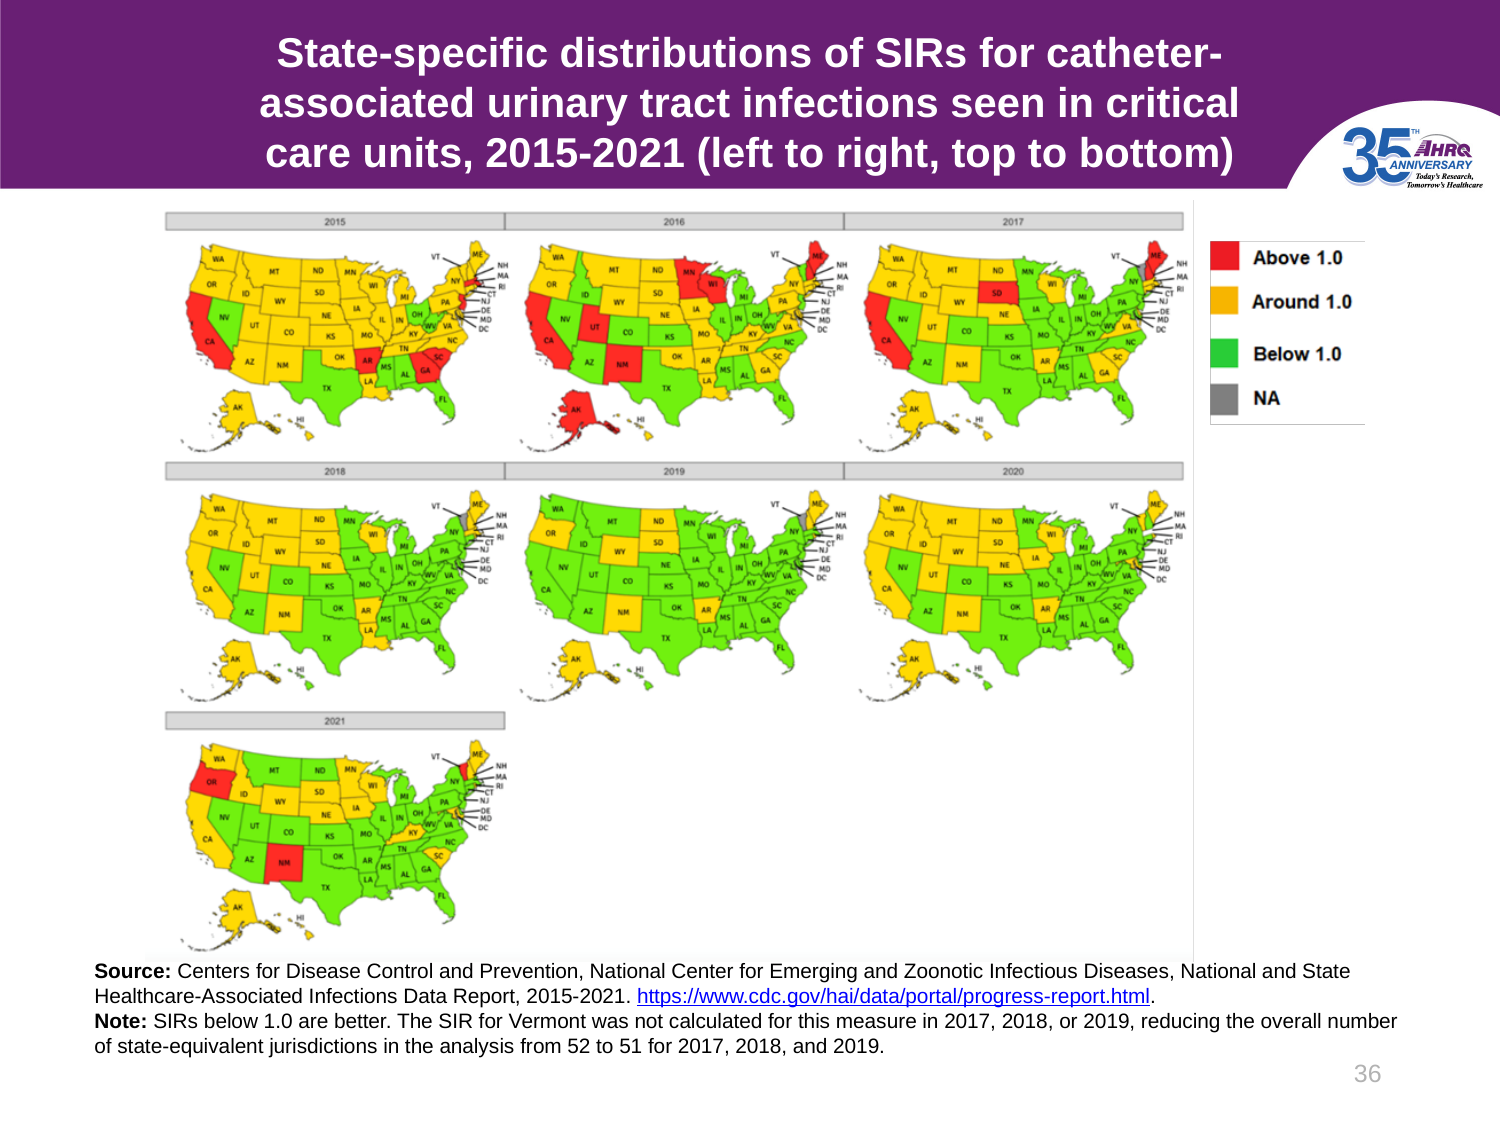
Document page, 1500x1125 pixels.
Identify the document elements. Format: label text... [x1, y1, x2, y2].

title State-specific distributions of SIRs for catheter-associated urinary tract infections seen in critical care units, 2015-2021 (left to right, top to bottom) [206, 50, 1294, 152]
slide_number 36 [1059, 1042, 1397, 1103]
text_box Source: Centers for Disease Control and Prevention, National Center for Emerging and Zoonotic Infectious Diseases, National and State Healthcare-Associated Infections Data Report, 2015-2021. https://www.cdc.gov/hai/data/portal/progress-report.html. Note: SIRs below 1.0 are better. The SIR for Vermont was not calculated for this measure in 2017, 2018, or 2019, reducing the overall number of state-equivalent jurisdictions in the analysis from 52 to 51 for 2017, 2018, and 2019. [79, 950, 1430, 1065]
picture [0, 0, 1500, 1125]
